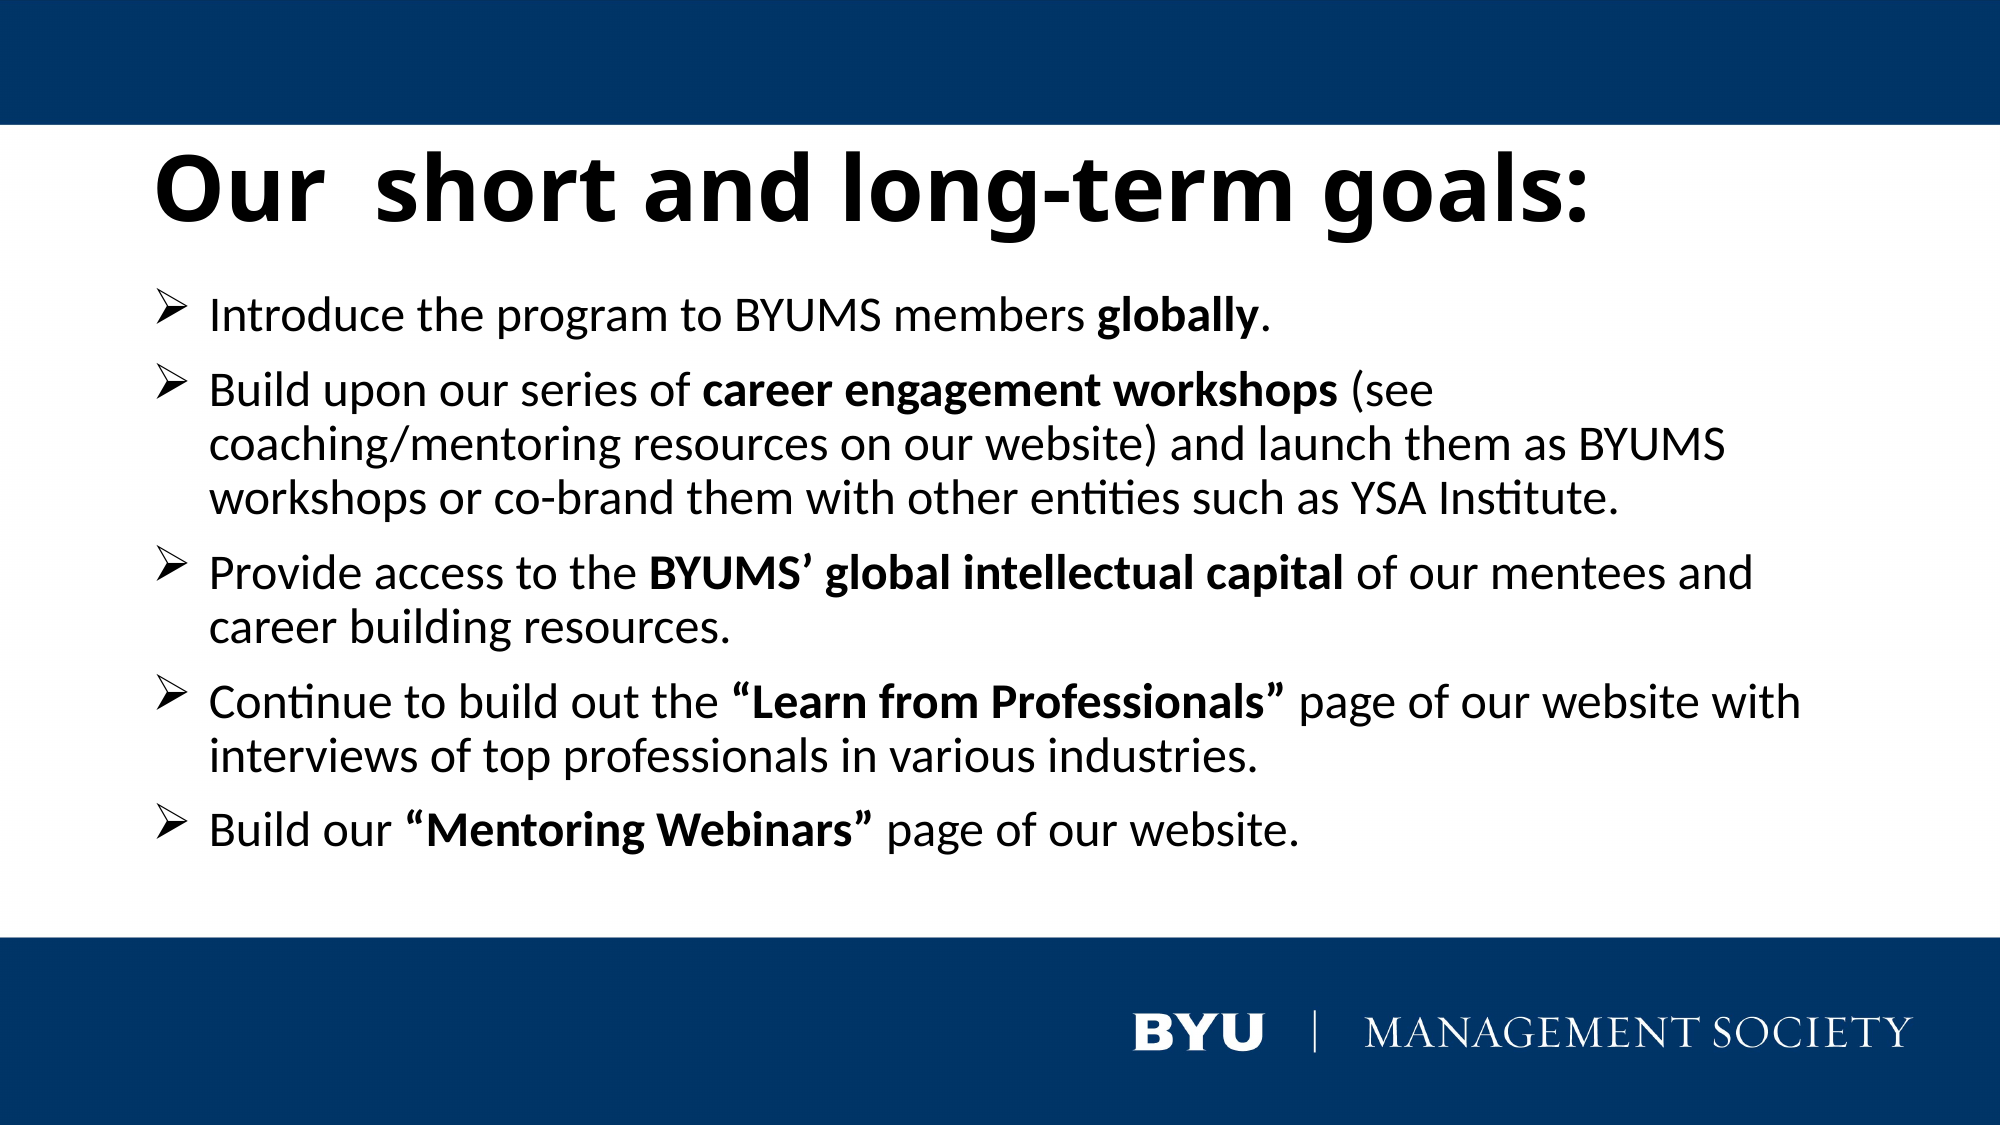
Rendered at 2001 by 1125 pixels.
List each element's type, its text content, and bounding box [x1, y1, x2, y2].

picture [0, 0, 2000, 1125]
list Introduce the program to BYUMS members globally. Build upon our series of career engagement workshops (see coaching/mentoring resources on our website) and launch them as BYUMS workshops or co-brand them with other entities such as YSA Institute. Provide access to the BYUMS’ global intellectual capital of our mentees and career building resources. Continue to build out the “Learn from Professionals” page of our website with interviews of top professionals in various industries. Build our “Mentoring Webinars” page of our website. [137, 280, 1863, 934]
title Our short and long-term goals: [137, 136, 1863, 249]
